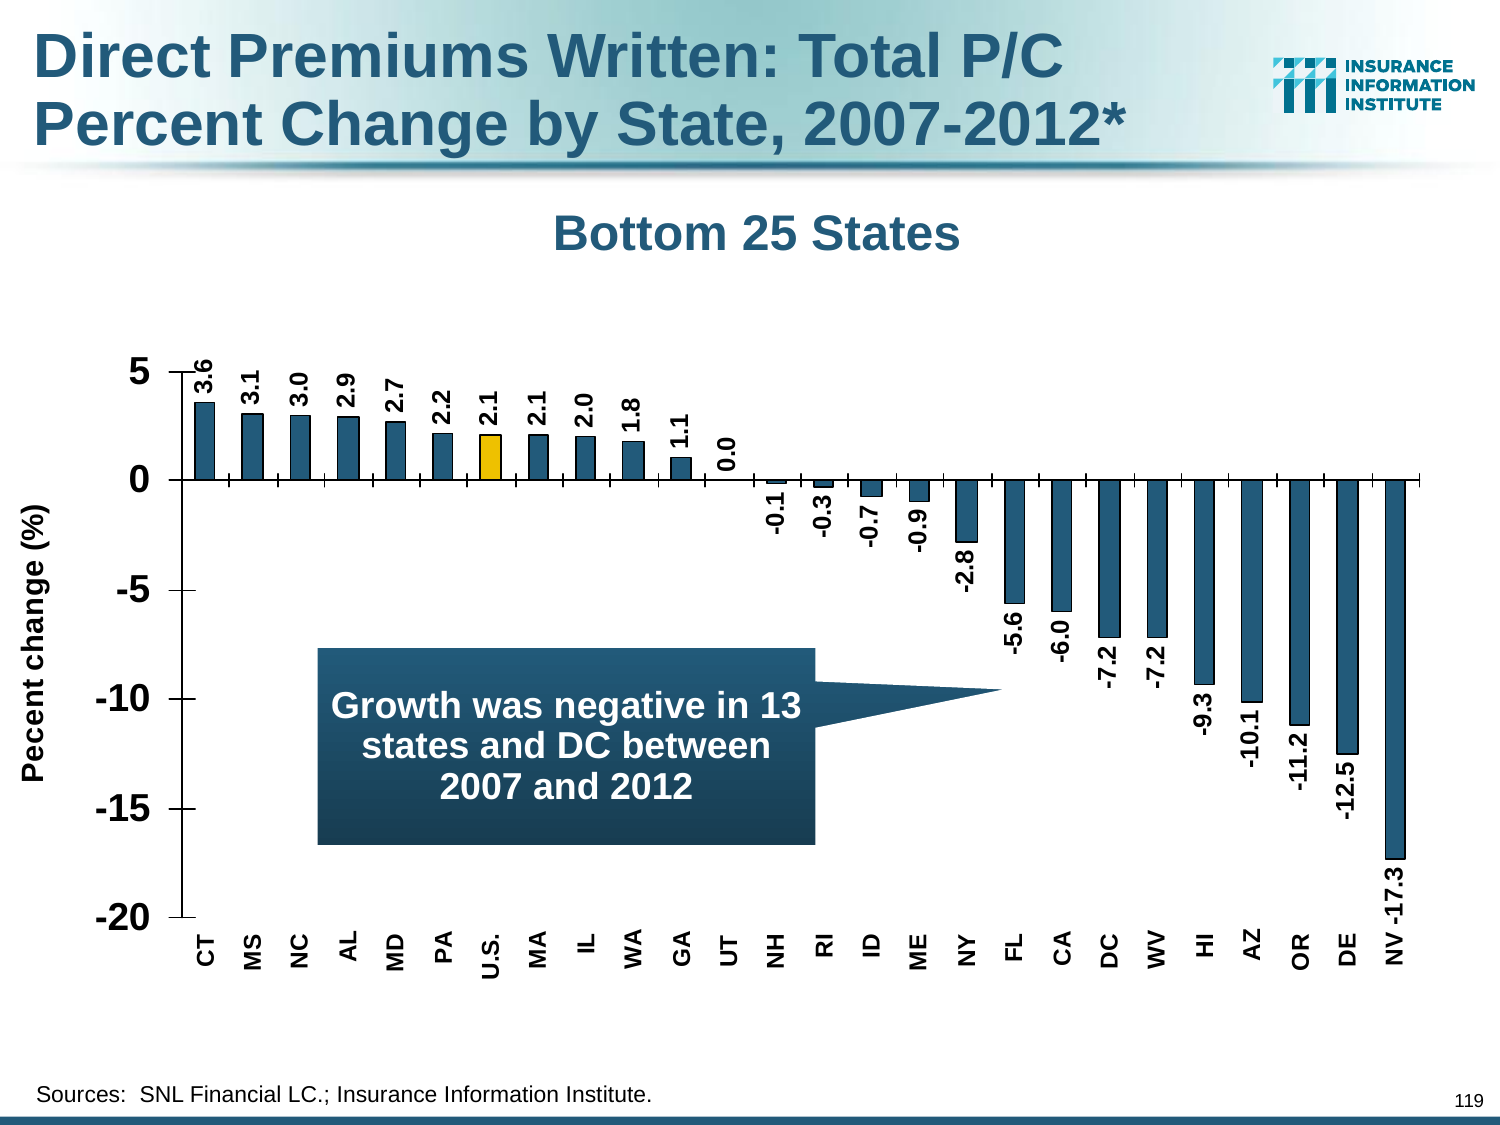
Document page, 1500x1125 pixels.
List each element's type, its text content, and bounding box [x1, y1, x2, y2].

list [0, 293, 1499, 1069]
text_box Sources: SNL Financial LC.; Insurance Information Institute. [20, 1079, 1500, 1114]
picture [0, 0, 1500, 189]
text_box Bottom 25 States [57, 207, 1458, 262]
title Direct Premiums Written: Total P/C Percent Change by State, 2007-2012* [18, 0, 1282, 167]
